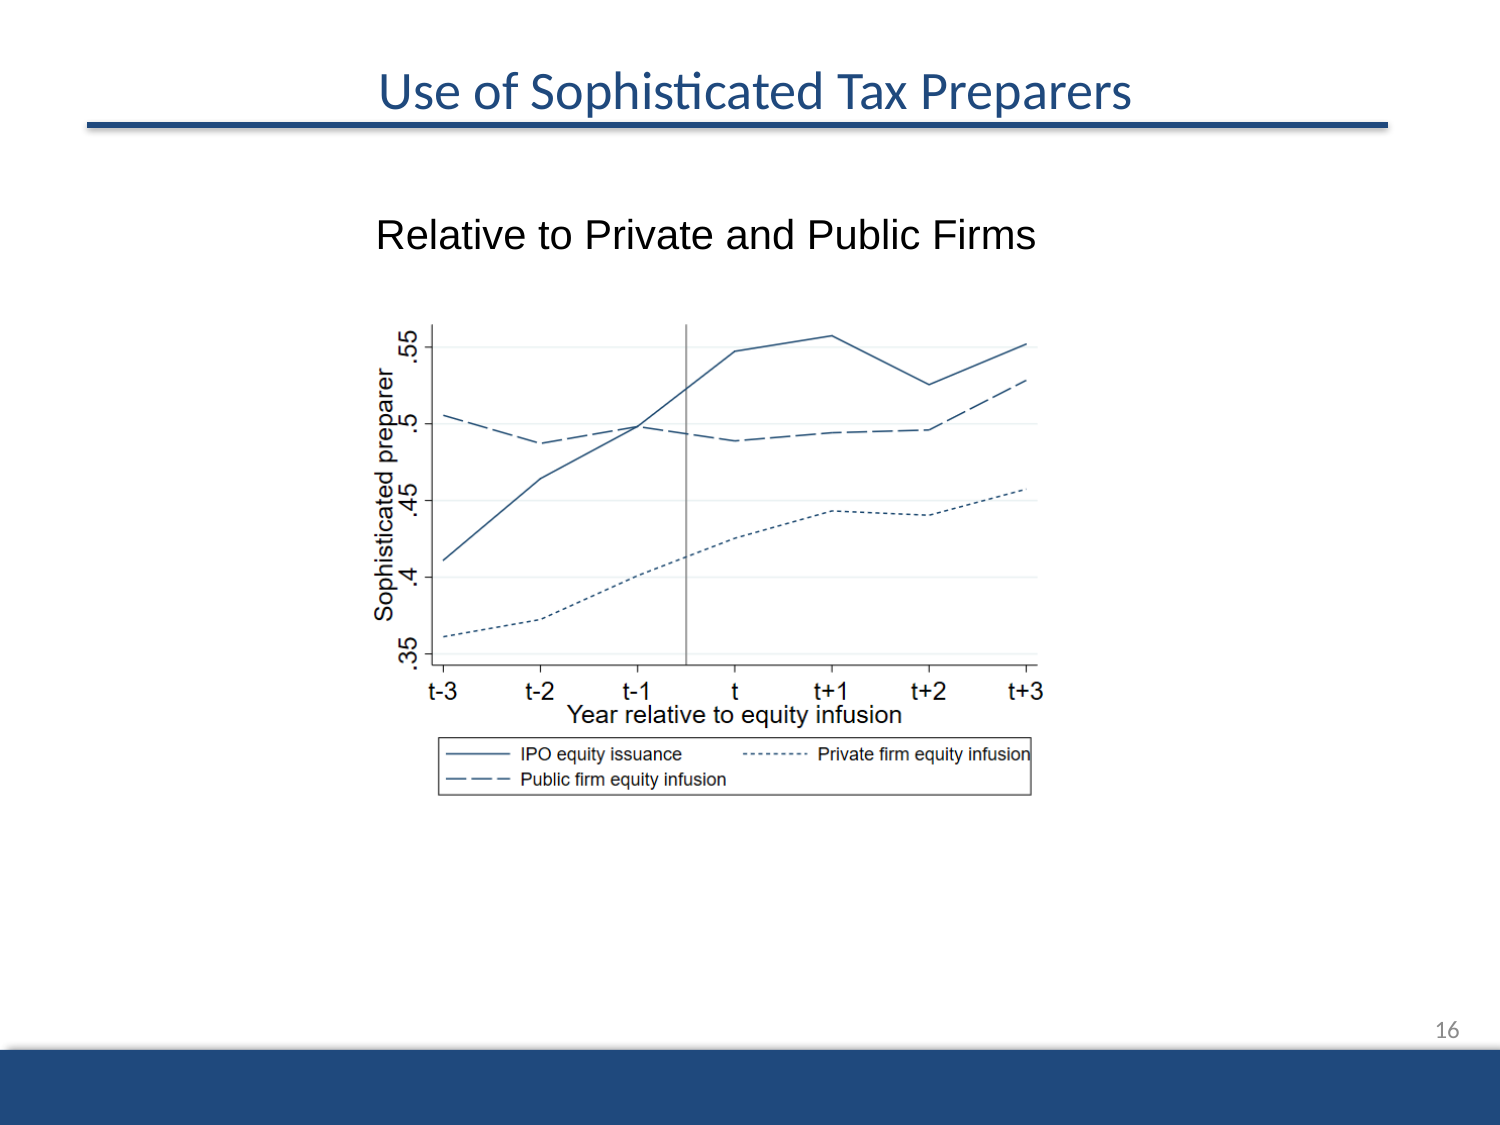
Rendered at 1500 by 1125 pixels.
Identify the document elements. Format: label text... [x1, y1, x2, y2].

picture [349, 306, 1055, 819]
text_box Relative to Private and Public Firms [324, 200, 1088, 282]
slide_number 16 [1125, 998, 1475, 1058]
text_box [95, 138, 1475, 958]
text_box Use of Sophisticated Tax Preparers [37, 37, 1475, 138]
